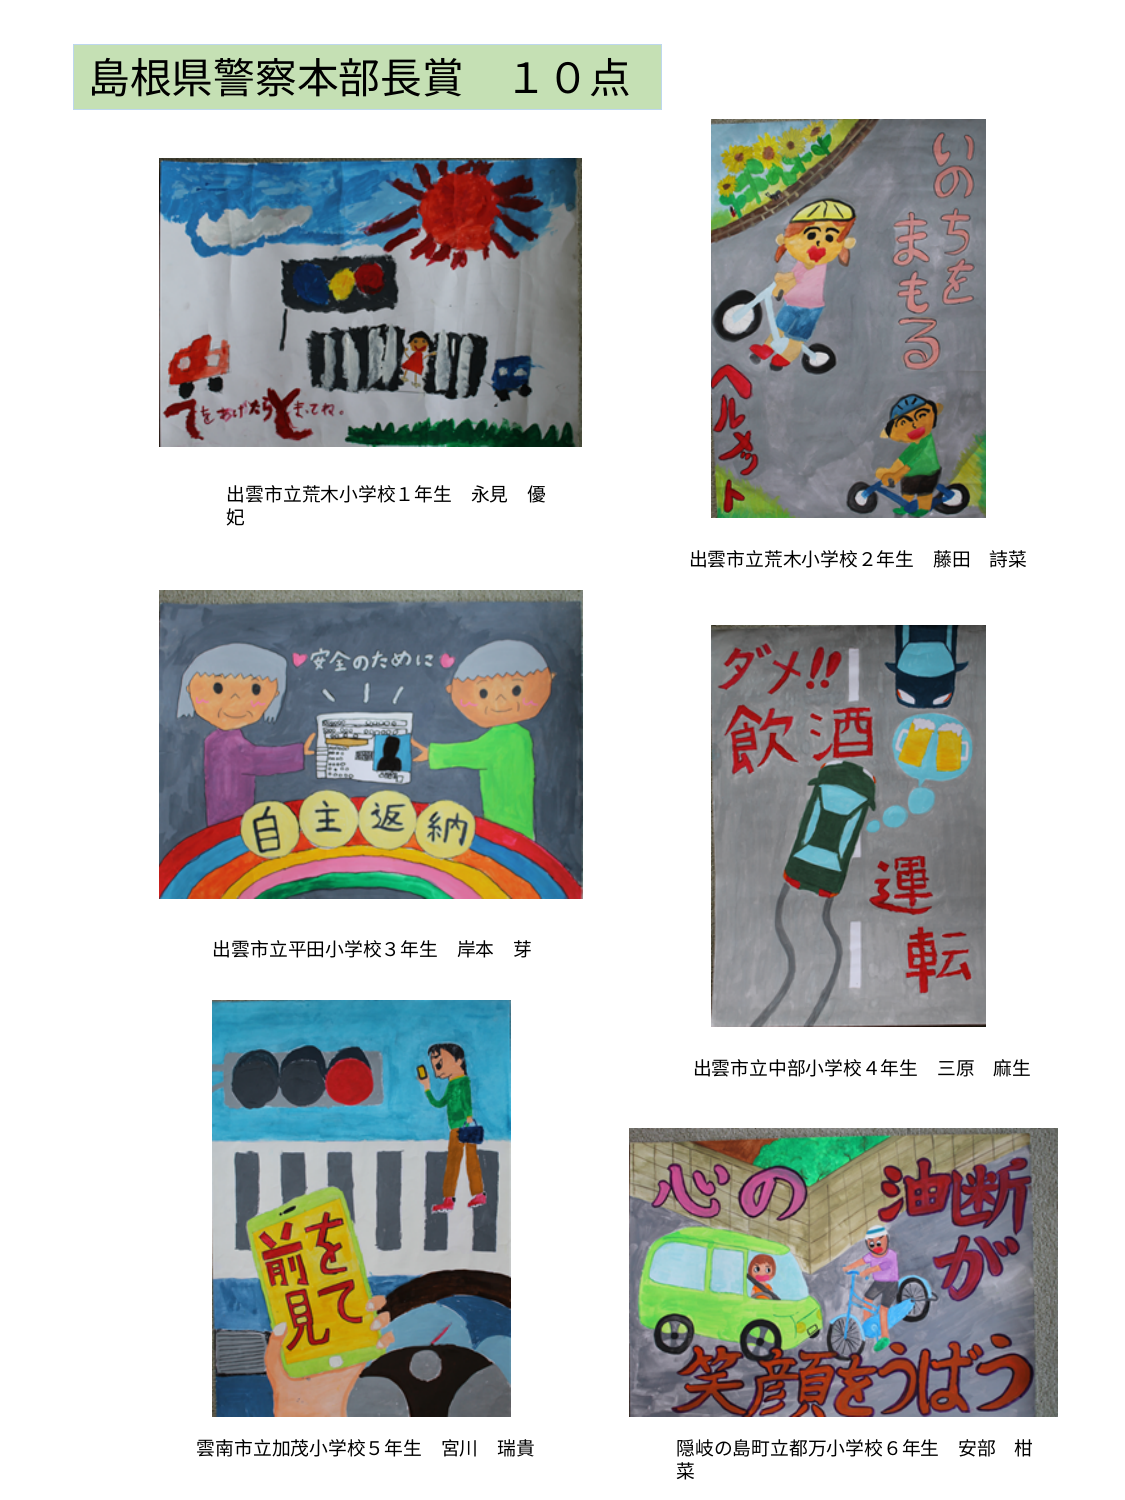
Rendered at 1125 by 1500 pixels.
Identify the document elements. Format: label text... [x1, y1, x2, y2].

picture [711, 119, 986, 519]
text_box 出雲市立荒木小学校１年生 永見 優妃 [212, 475, 576, 536]
text_box 島根県警察本部長賞 １０点 [73, 44, 662, 110]
picture [159, 158, 582, 447]
text_box 出雲市立平田小学校３年生 岸本 芽 [198, 930, 589, 968]
text_box 出雲市立中部小学校４年生 三原 麻生 [678, 1049, 1058, 1087]
text_box 雲南市立加茂小学校５年生 宮川 瑞貴 [182, 1429, 582, 1467]
text_box 隠岐の島町立都万小学校６年生 安部 柑菜 [661, 1429, 1065, 1490]
picture [159, 590, 583, 899]
picture [629, 1128, 1058, 1417]
text_box 出雲市立荒木小学校２年生 藤田 詩菜 [674, 540, 1109, 578]
picture [711, 625, 986, 1027]
picture [212, 1000, 511, 1417]
